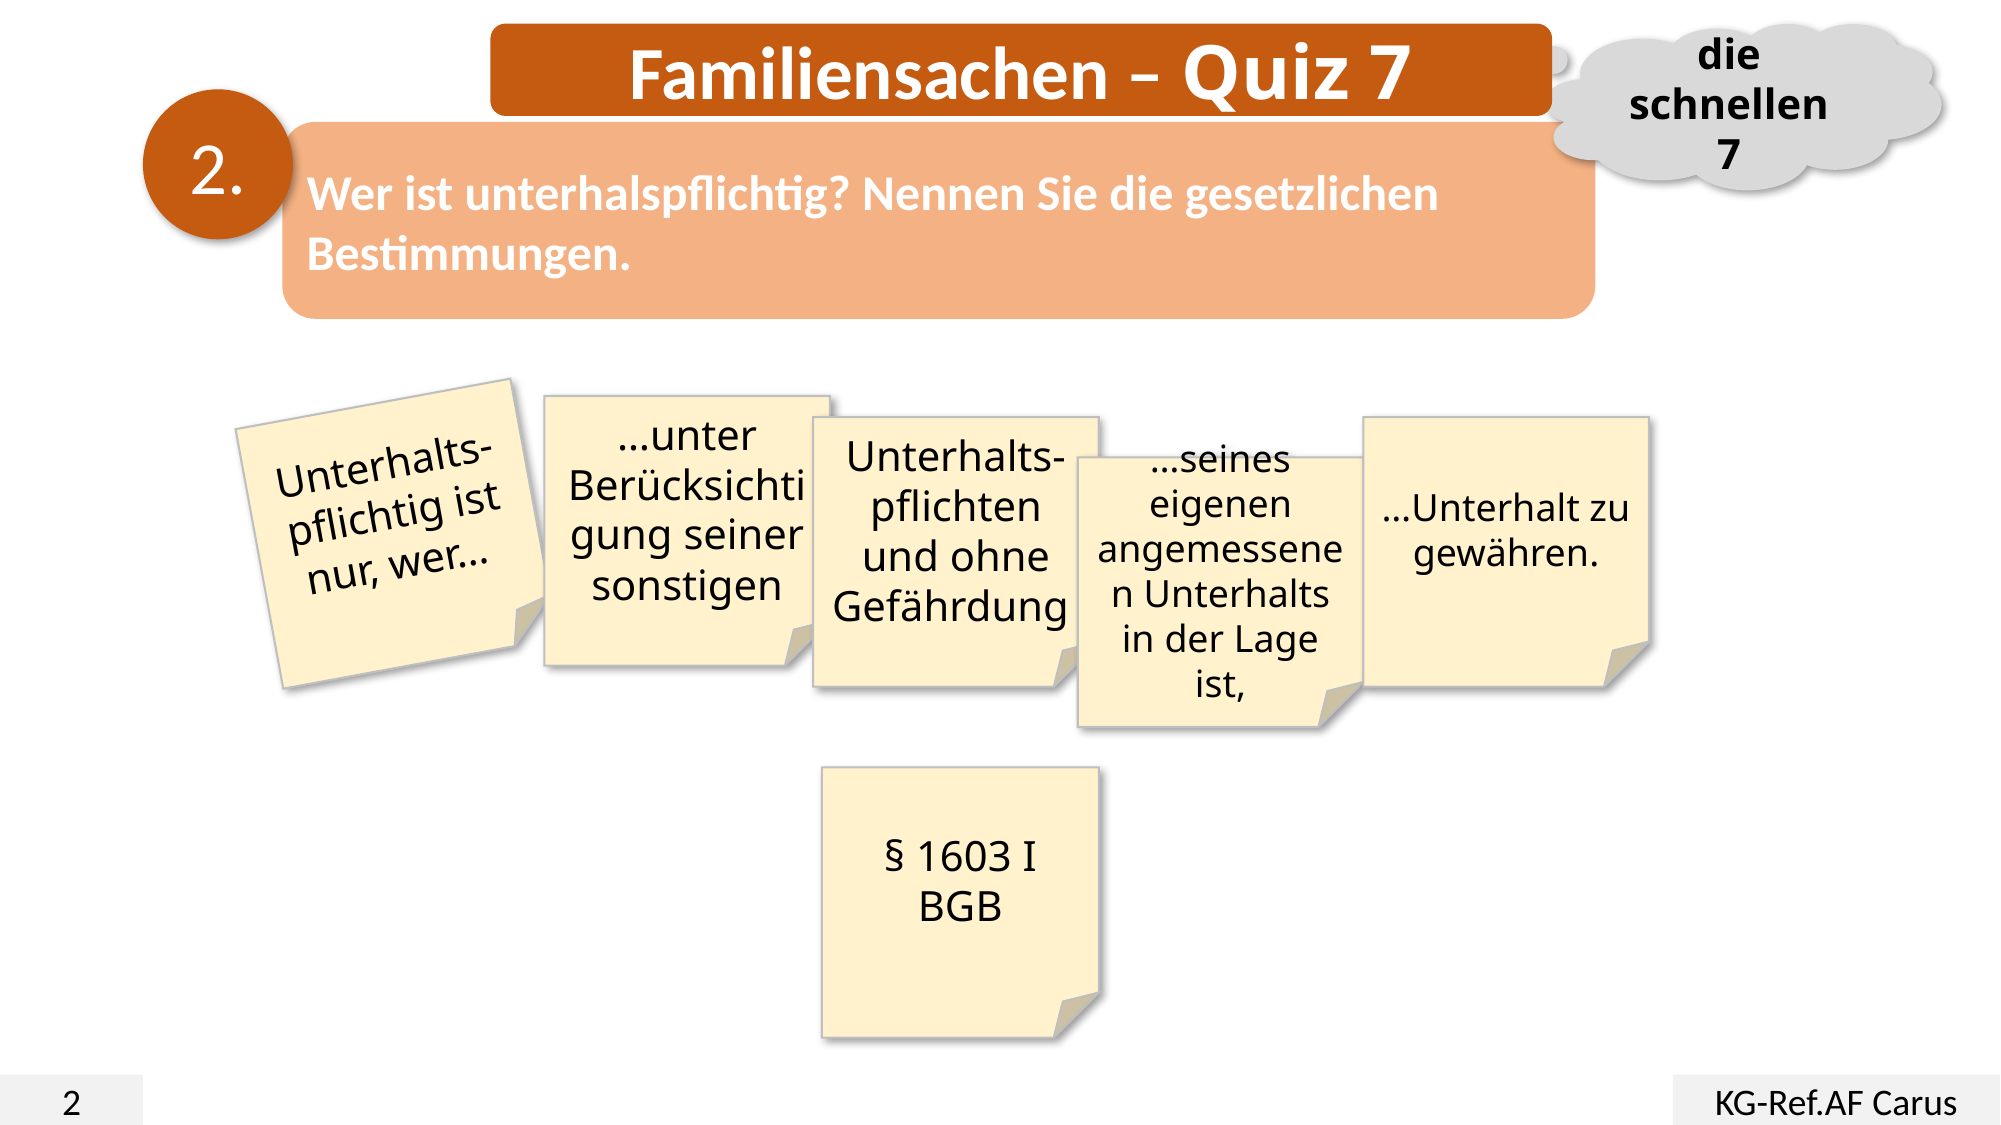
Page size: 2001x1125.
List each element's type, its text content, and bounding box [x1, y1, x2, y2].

text_box die schnellen 7 [1554, 22, 1943, 192]
text_box …Unterhalt zu gewähren. [1362, 416, 1653, 688]
text_box § 1603 I BGB [820, 766, 1103, 1039]
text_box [142, 89, 1596, 319]
text_box Familiensachen – Quiz 7 [489, 22, 1554, 89]
text_box KG-Ref.AF Carus [1672, 1074, 2000, 1125]
text_box …unter Berücksichtigung seiner sonstigen [543, 394, 831, 667]
text_box 2 [0, 1074, 144, 1125]
text_box Unterhalts-pflichten und ohne Gefährdung [812, 416, 1100, 688]
text_box …seines eigenen angemessenen Unterhalts in der Lage ist, [1076, 456, 1361, 729]
text_box Unterhalts-pflichtig ist nur, wer… [234, 377, 542, 690]
